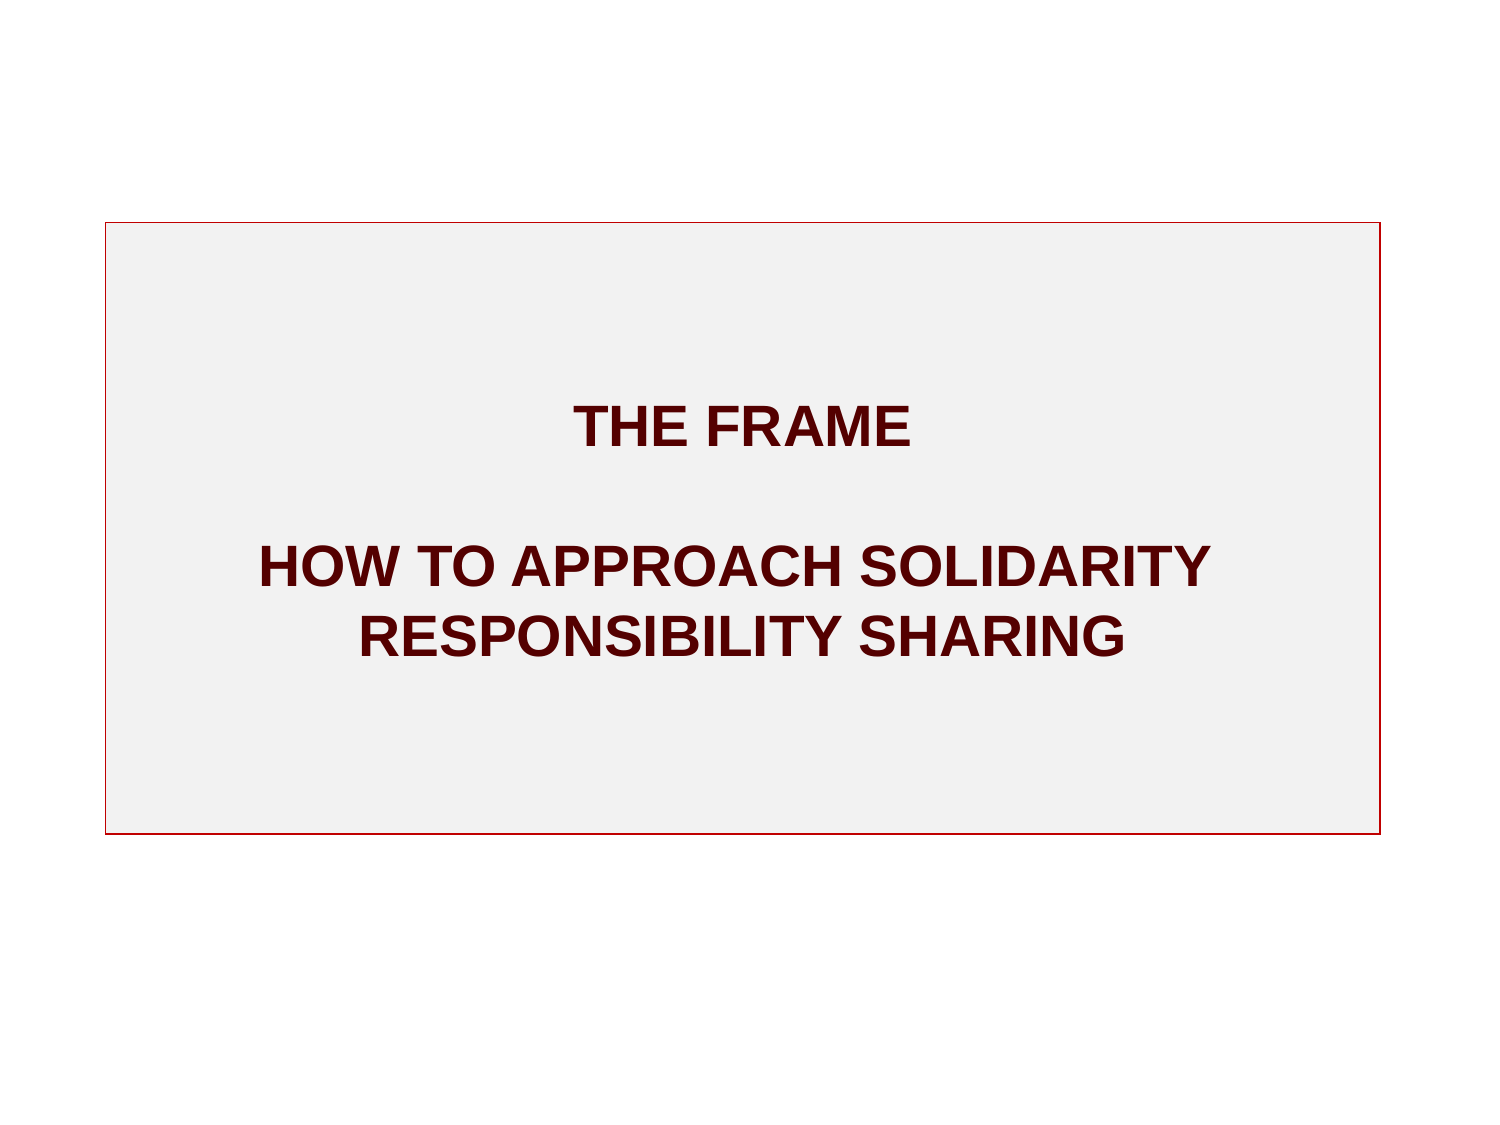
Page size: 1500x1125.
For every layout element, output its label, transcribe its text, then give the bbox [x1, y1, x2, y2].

title THE FRAME HOW TO APPROACH SOLIDARITY RESPONSIBILITY SHARING [105, 222, 1381, 835]
